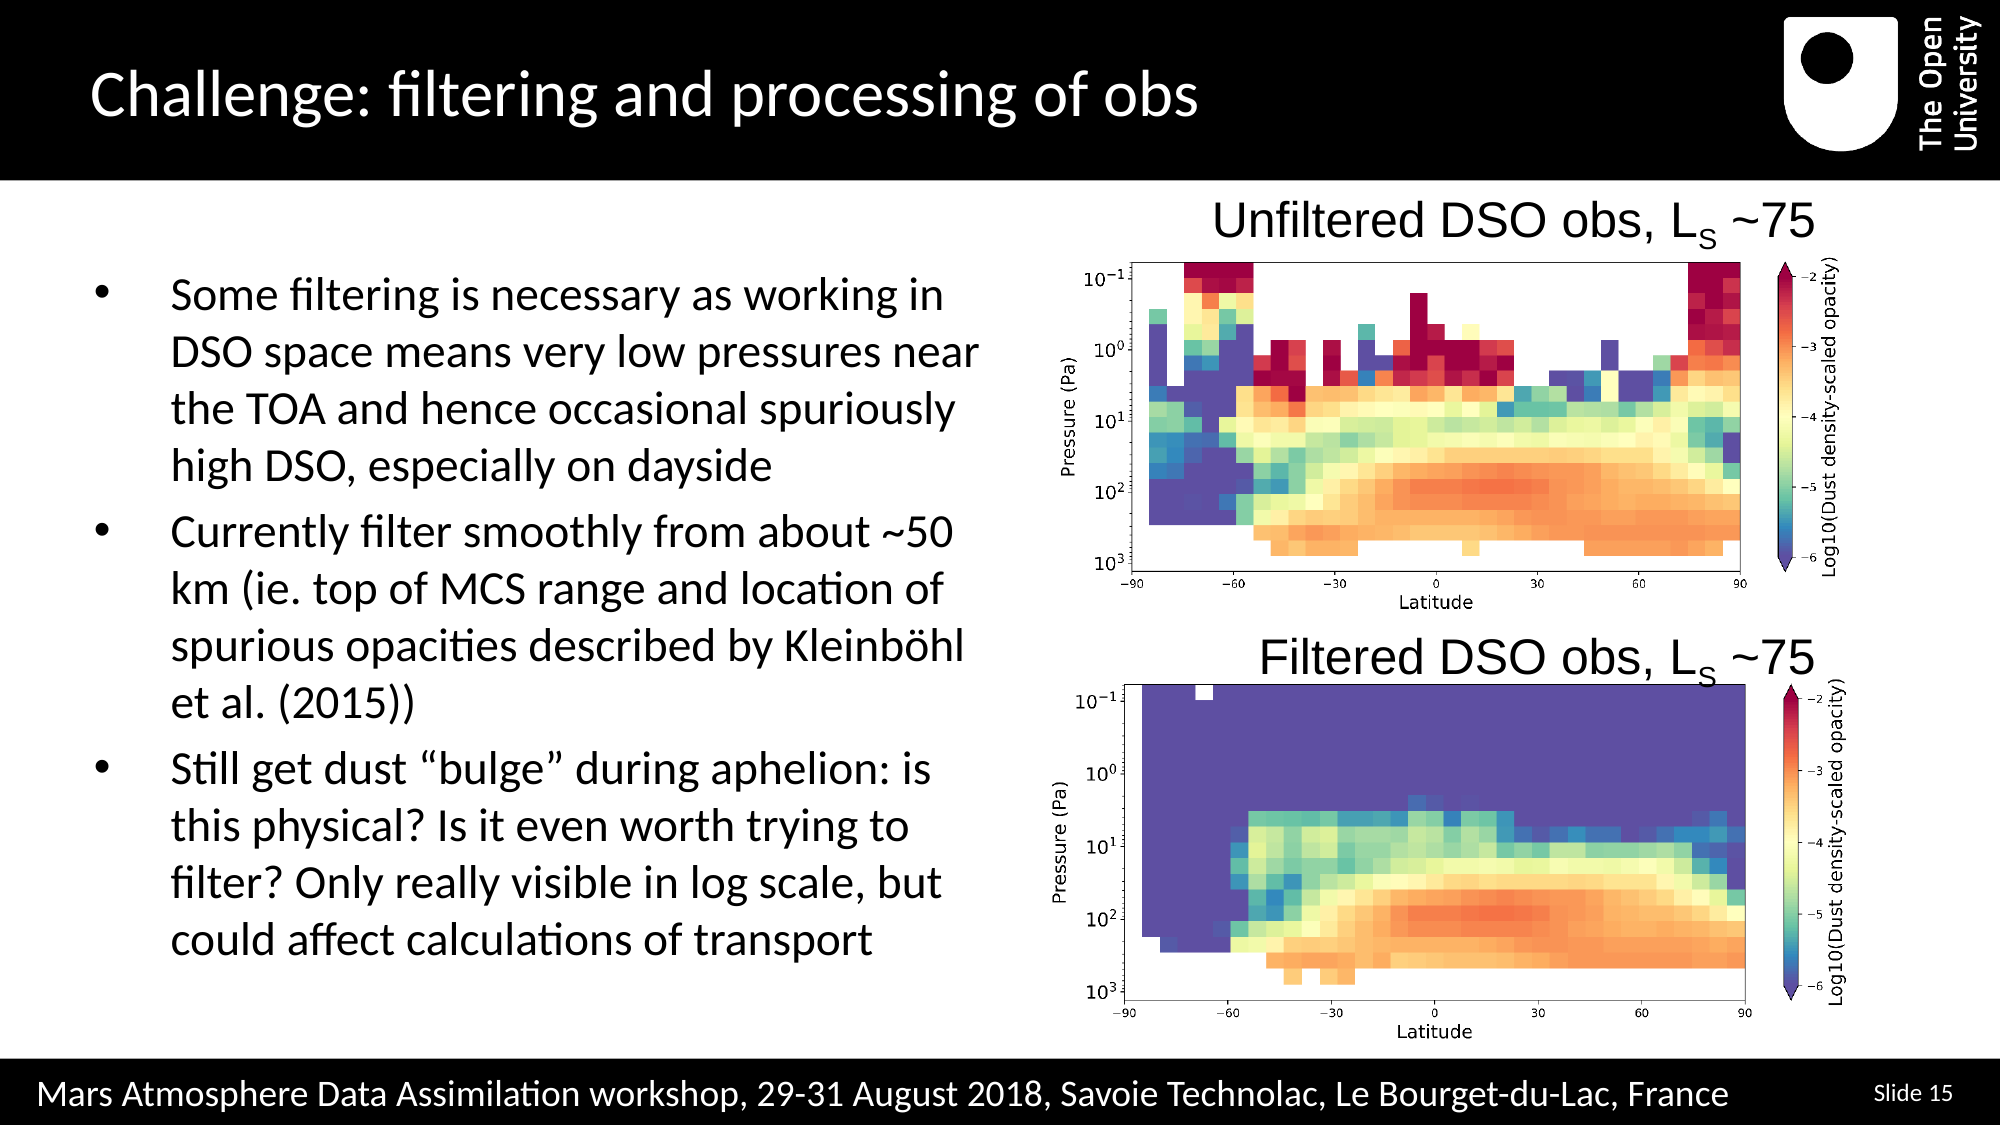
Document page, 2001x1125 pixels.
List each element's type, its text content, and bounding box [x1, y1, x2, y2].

title Challenge: filtering and processing of obs [75, 19, 1718, 161]
picture [999, 634, 2000, 1052]
text_box Unfiltered DSO obs, LS ~75 [1197, 179, 1832, 211]
list Some filtering is necessary as working in DSO space means very low pressures near the TOA and hence occasional spuriously high DSO, especially on dayside Currently filter smoothly from about ~50 km (ie. top of MCS range and location of spurious opacities described by Kleinböhl et al. (2015)) Still get dust “bulge” during aphelion: is this physical? Is it even worth trying to filter? Only really visible in log scale, but could affect calculations of transport [78, 255, 1000, 988]
picture [1009, 212, 1991, 622]
picture [1779, 11, 1985, 165]
